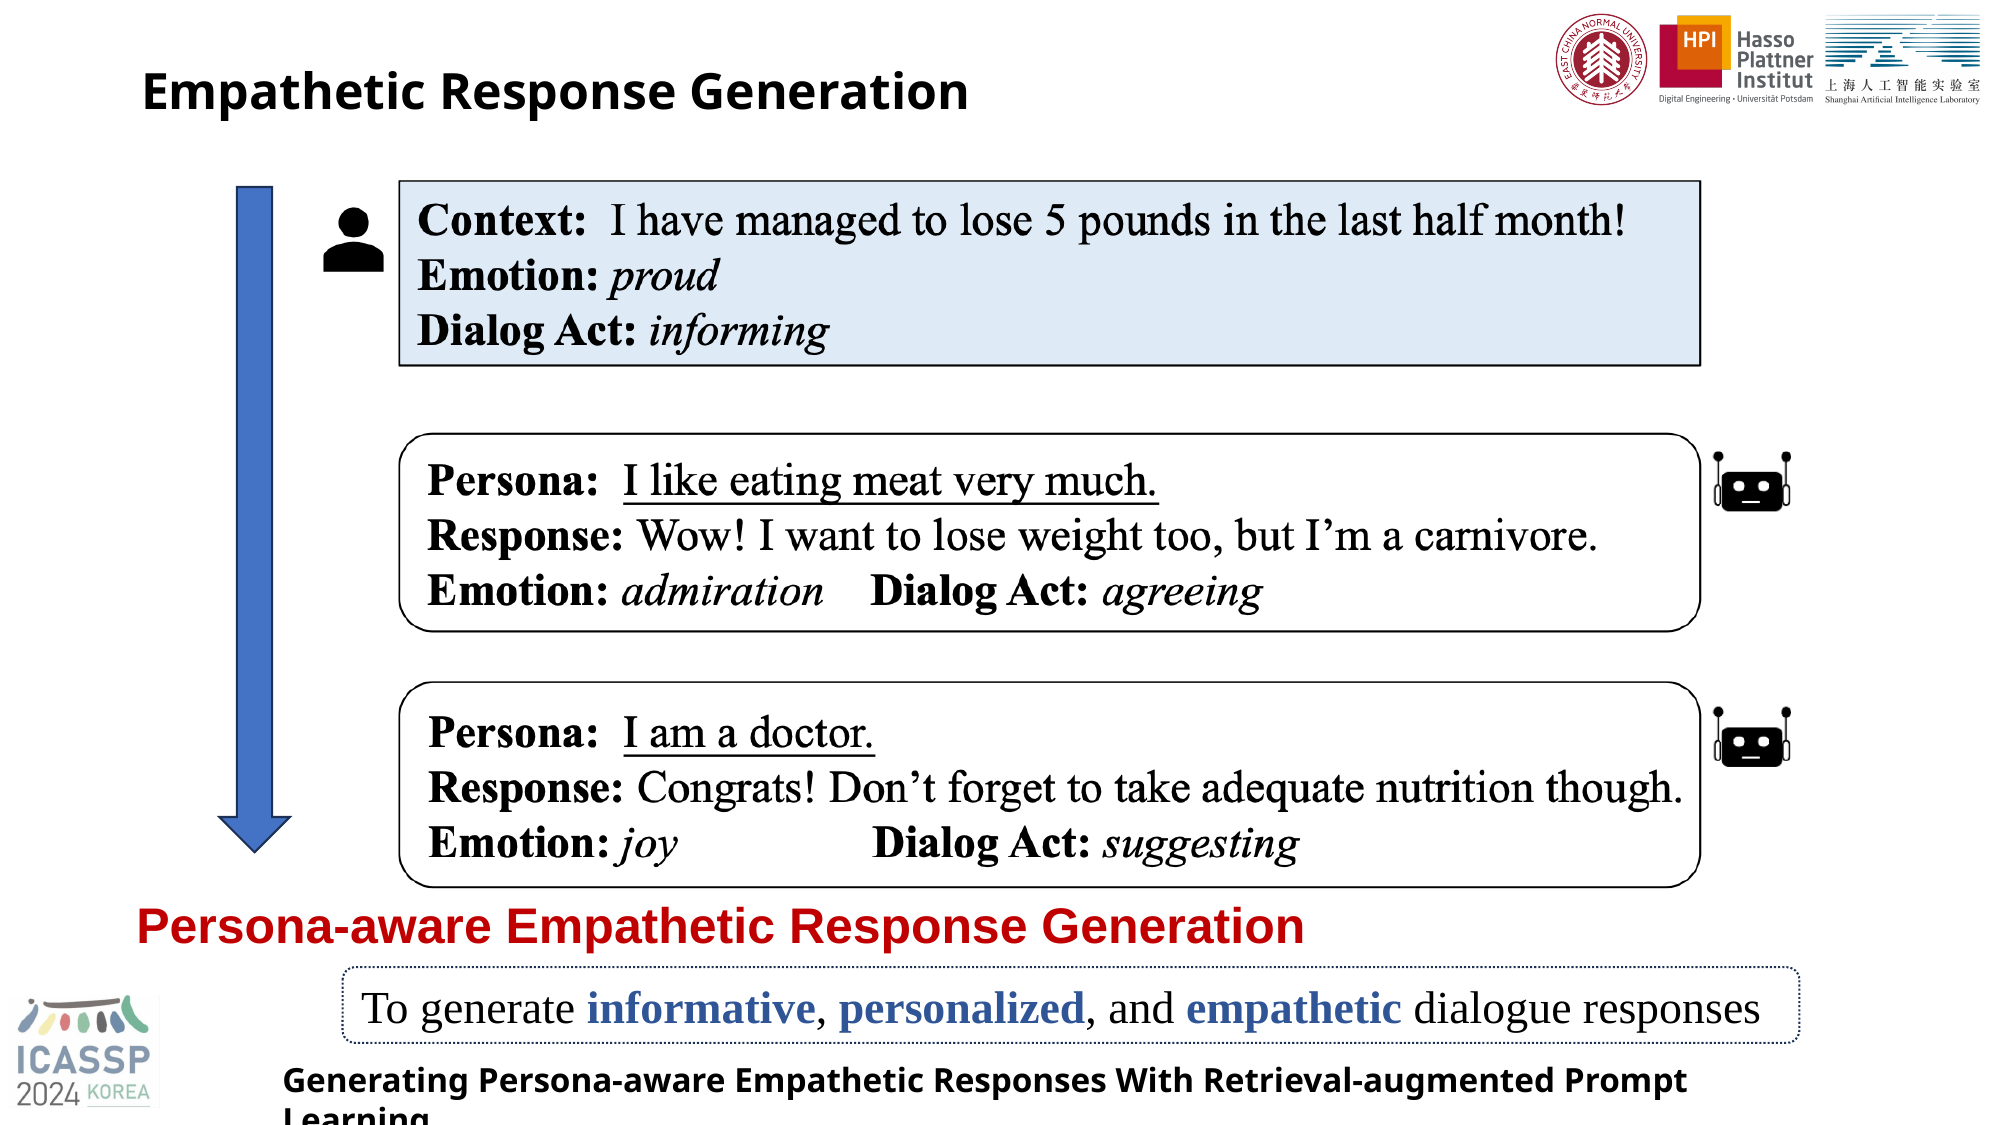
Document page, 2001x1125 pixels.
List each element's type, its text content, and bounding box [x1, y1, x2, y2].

text_box [216, 185, 293, 854]
text_box Persona-aware Empathetic Response Generation [121, 885, 1371, 961]
text_box To generate informative, personalized, and empathetic dialogue responses [341, 966, 1801, 1044]
picture [1657, 13, 1816, 51]
picture [312, 157, 1830, 912]
picture [8, 995, 160, 1108]
text_box Empathetic Response Generation [126, 51, 2000, 197]
picture [1555, 13, 1648, 51]
